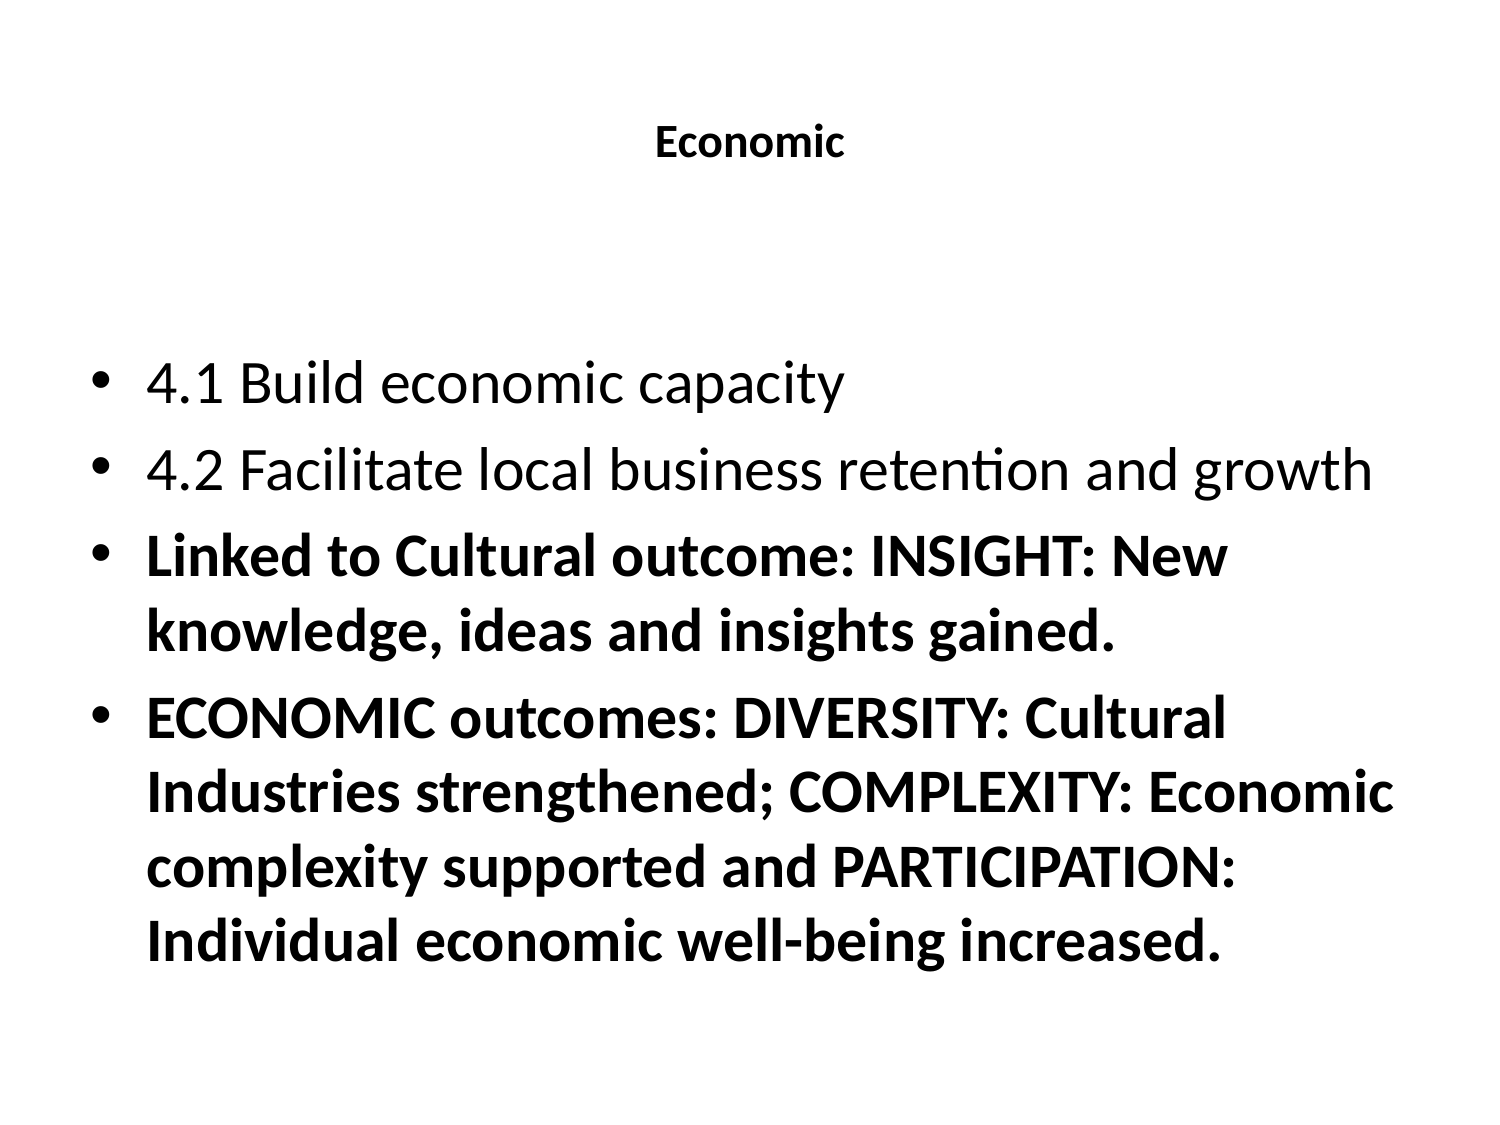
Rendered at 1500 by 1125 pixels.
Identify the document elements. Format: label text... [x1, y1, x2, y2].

title Economic [75, 45, 1425, 233]
list 4.1 Build economic capacity 4.2 Facilitate local business retention and growth Linked to Cultural outcome: INSIGHT: New knowledge, ideas and insights gained. ECONOMIC outcomes: DIVERSITY: Cultural Industries strengthened; COMPLEXITY: Economic complexity supported and PARTICIPATION: Individual economic well-being increased. [75, 333, 1425, 1005]
